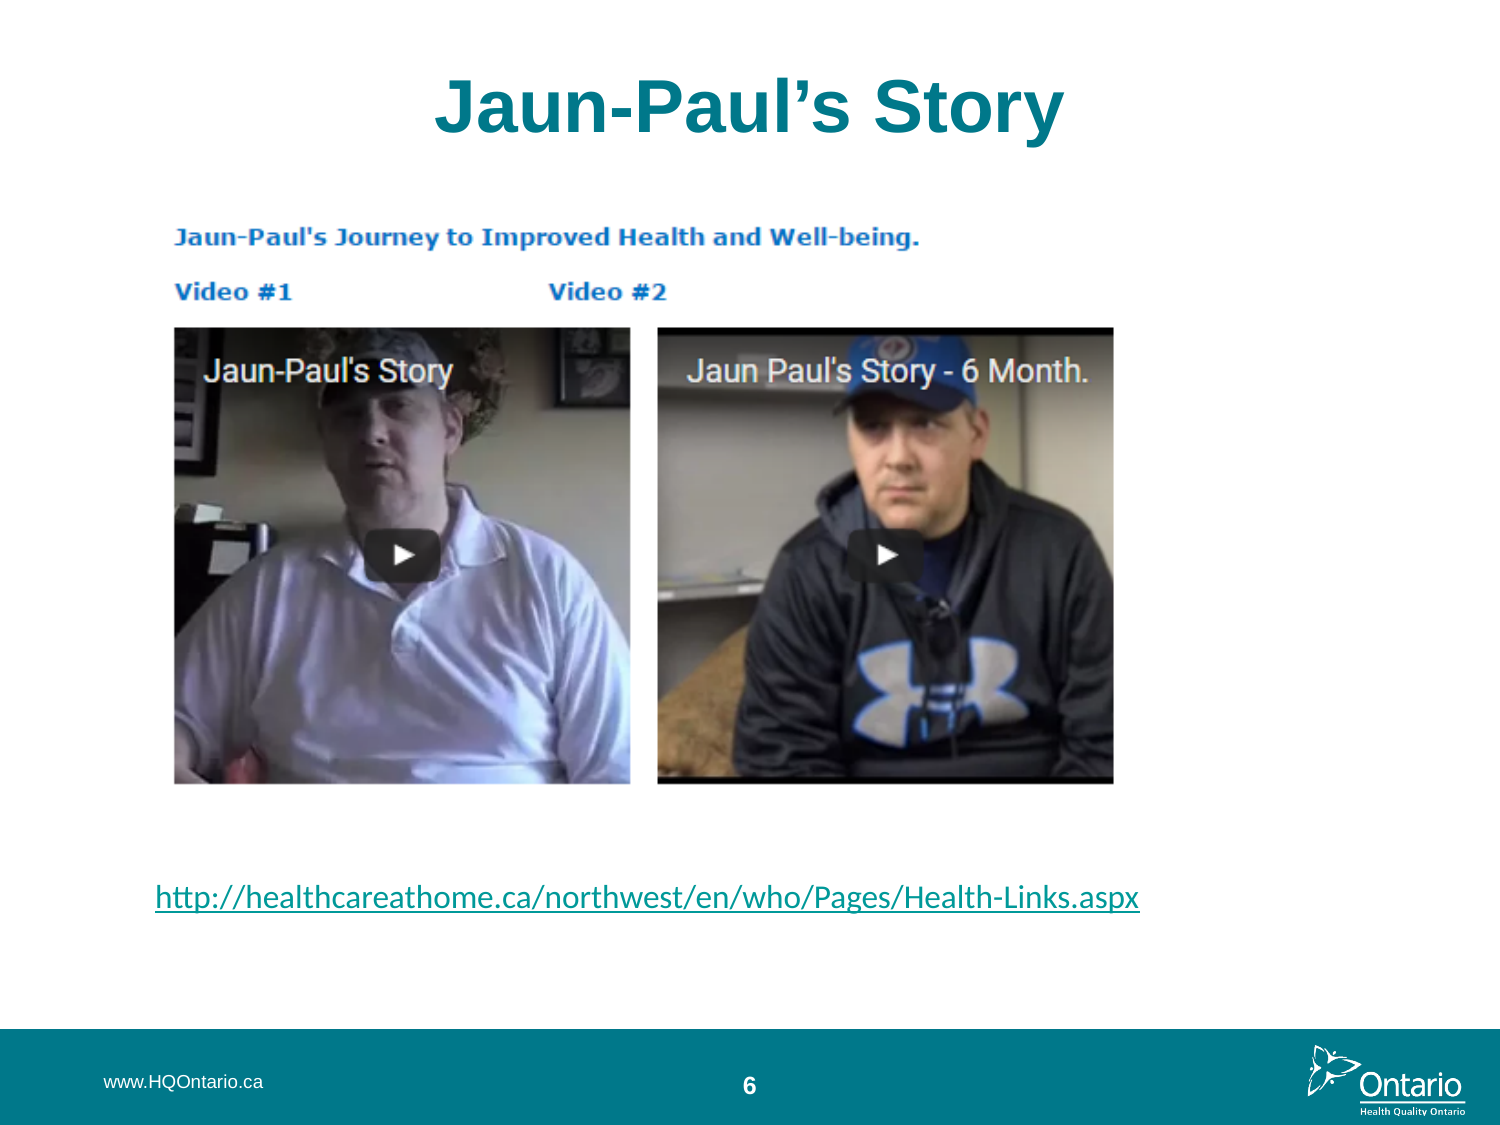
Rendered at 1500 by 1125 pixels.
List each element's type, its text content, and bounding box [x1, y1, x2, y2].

footer www.HQOntario.ca [88, 1062, 550, 1103]
text_box http://healthcareathome.ca/northwest/en/who/Pages/Health-Links.aspx [140, 867, 1376, 923]
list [140, 222, 1208, 810]
title Jaun-Paul’s Story [75, 45, 1425, 161]
